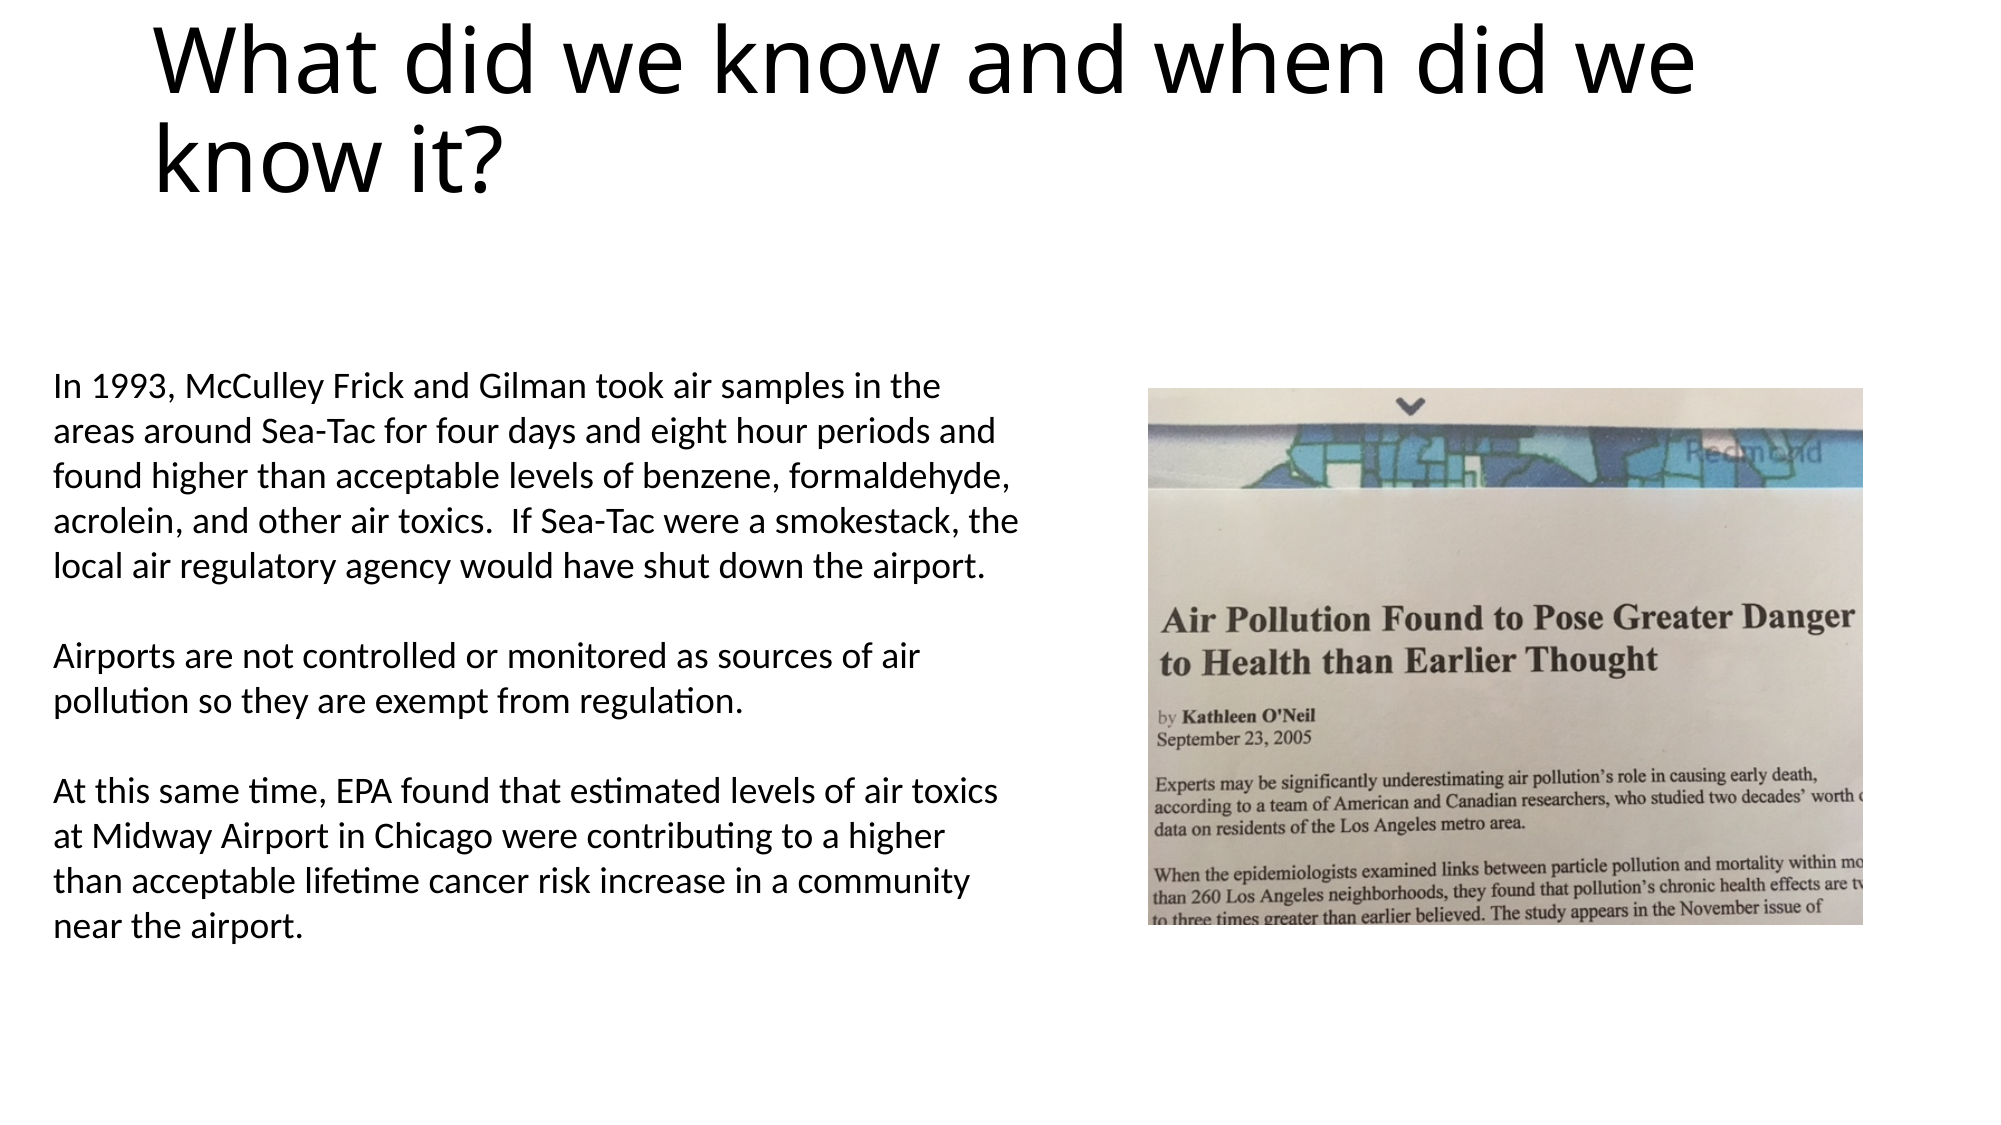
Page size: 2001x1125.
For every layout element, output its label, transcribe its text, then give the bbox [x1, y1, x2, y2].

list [1148, 388, 1863, 925]
title What did we know and when did we know it? [137, 59, 1863, 278]
text_box In 1993, McCulley Frick and Gilman took air samples in the areas around Sea-Tac for four days and eight hour periods and found higher than acceptable levels of benzene, formaldehyde, acrolein, and other air toxics. If Sea-Tac were a smokestack, the local air regulatory agency would have shut down the airport. Airports are not controlled or monitored as sources of air pollution so they are exempt from regulation. At this same time, EPA found that estimated levels of air toxics at Midway Airport in Chicago were contributing to a higher than acceptable lifetime cancer risk increase in a community near the airport. [38, 353, 1039, 954]
